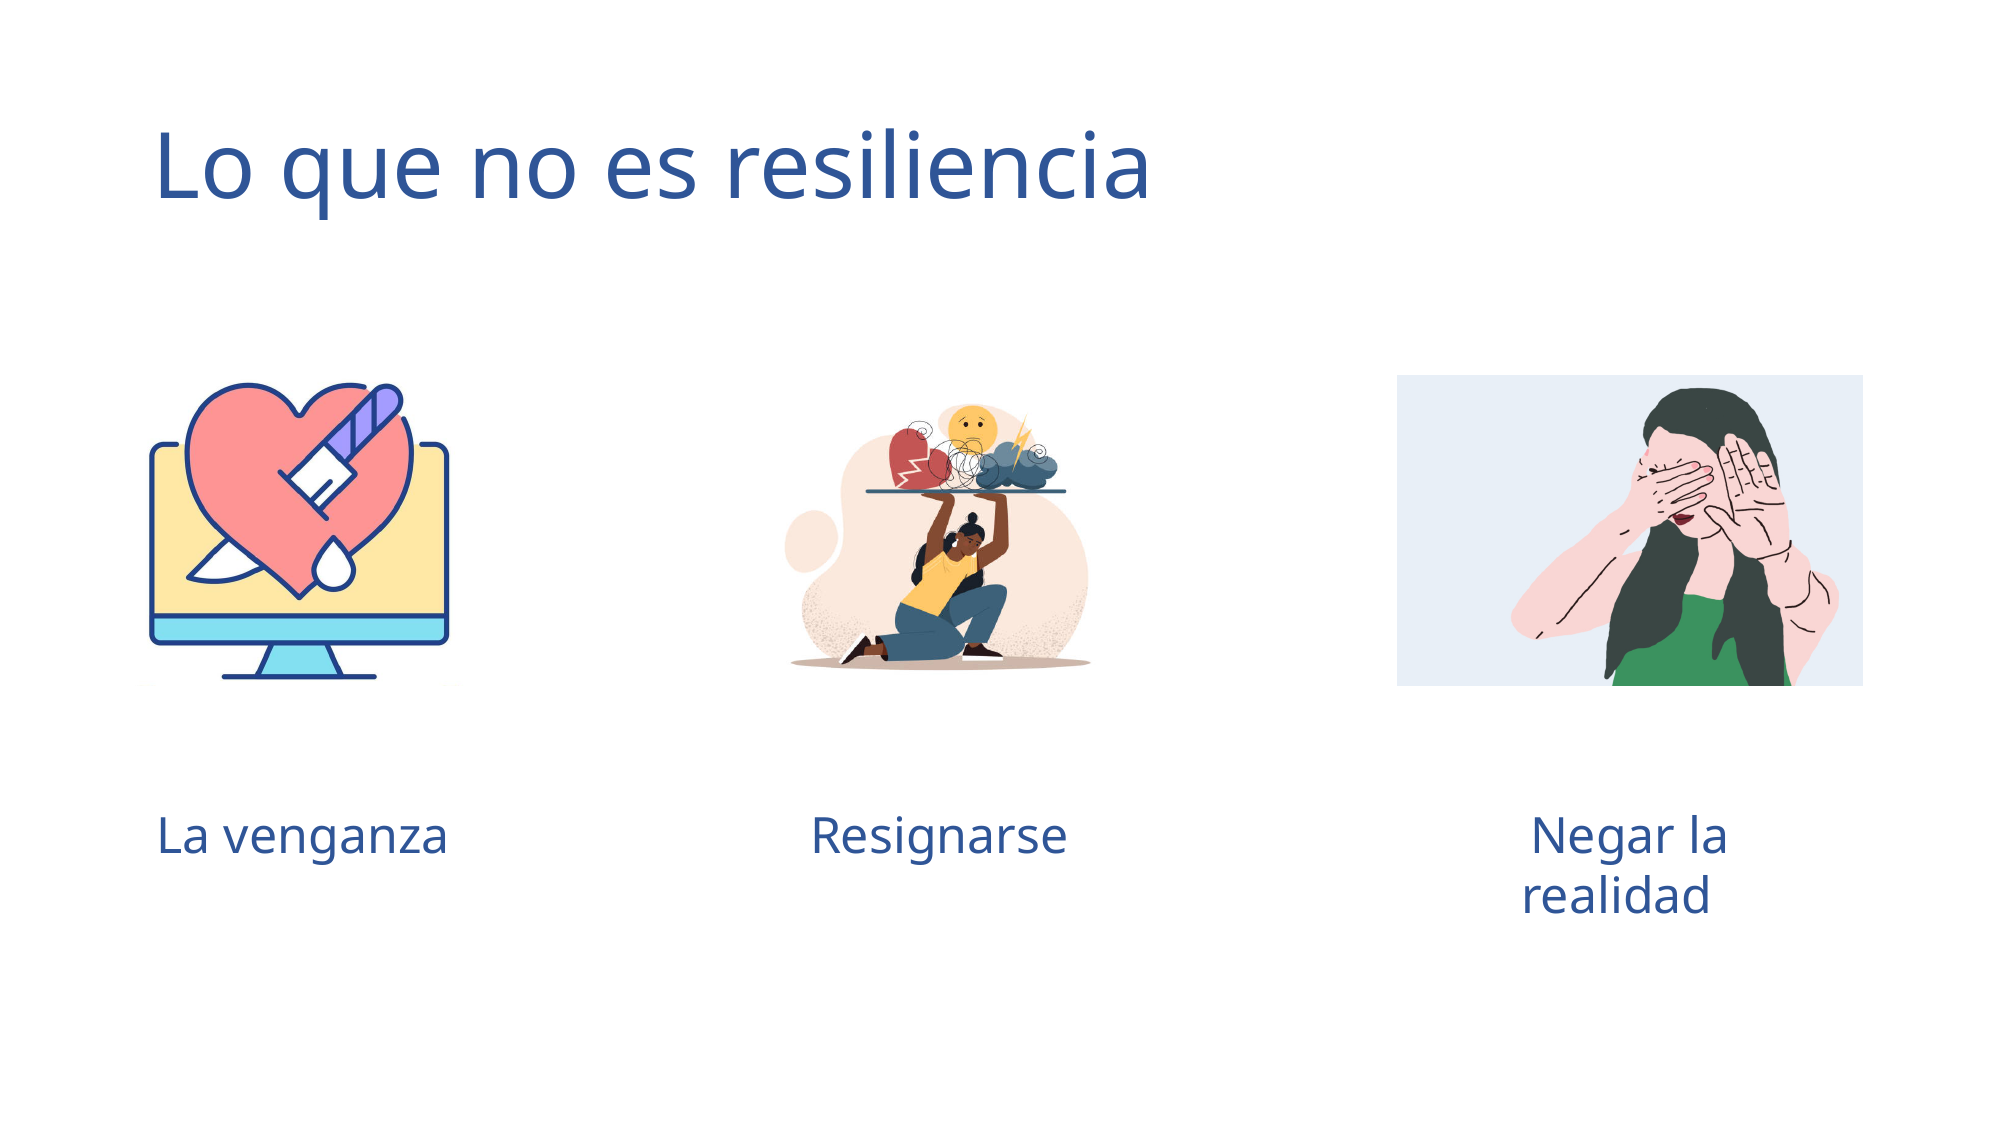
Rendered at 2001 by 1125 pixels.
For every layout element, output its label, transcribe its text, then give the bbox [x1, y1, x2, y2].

picture [752, 375, 1127, 686]
text_box La venganza [137, 796, 482, 872]
text_box Resignarse [752, 796, 1127, 872]
picture [1397, 375, 1863, 686]
text_box Negar la realidad [1428, 796, 1831, 932]
picture [116, 375, 482, 686]
title Lo que no es resiliencia [137, 59, 1863, 278]
